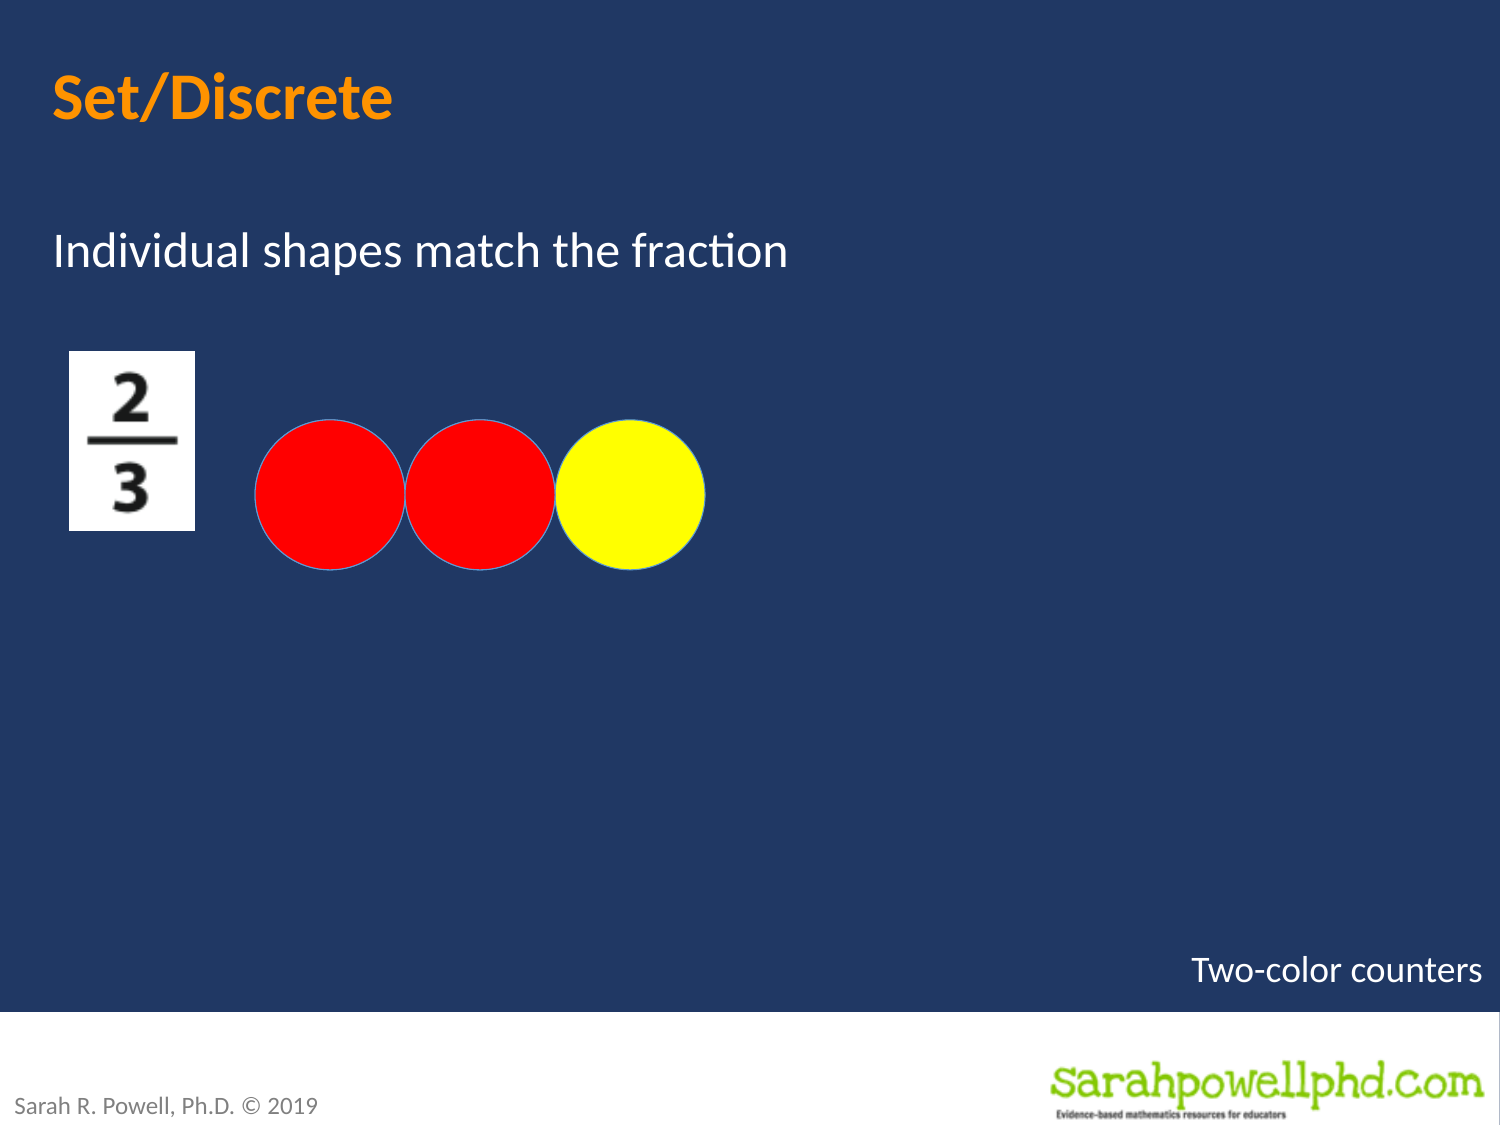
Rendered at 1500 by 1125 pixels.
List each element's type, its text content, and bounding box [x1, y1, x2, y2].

picture [69, 351, 195, 531]
title Set/Discrete [37, 37, 1463, 158]
list Individual shapes match the fraction [37, 204, 1463, 999]
text_box [254, 419, 405, 571]
text_box Two-color counters [1176, 937, 1499, 998]
text_box [404, 419, 556, 571]
text_box [555, 419, 706, 571]
picture [1032, 1051, 1499, 1125]
